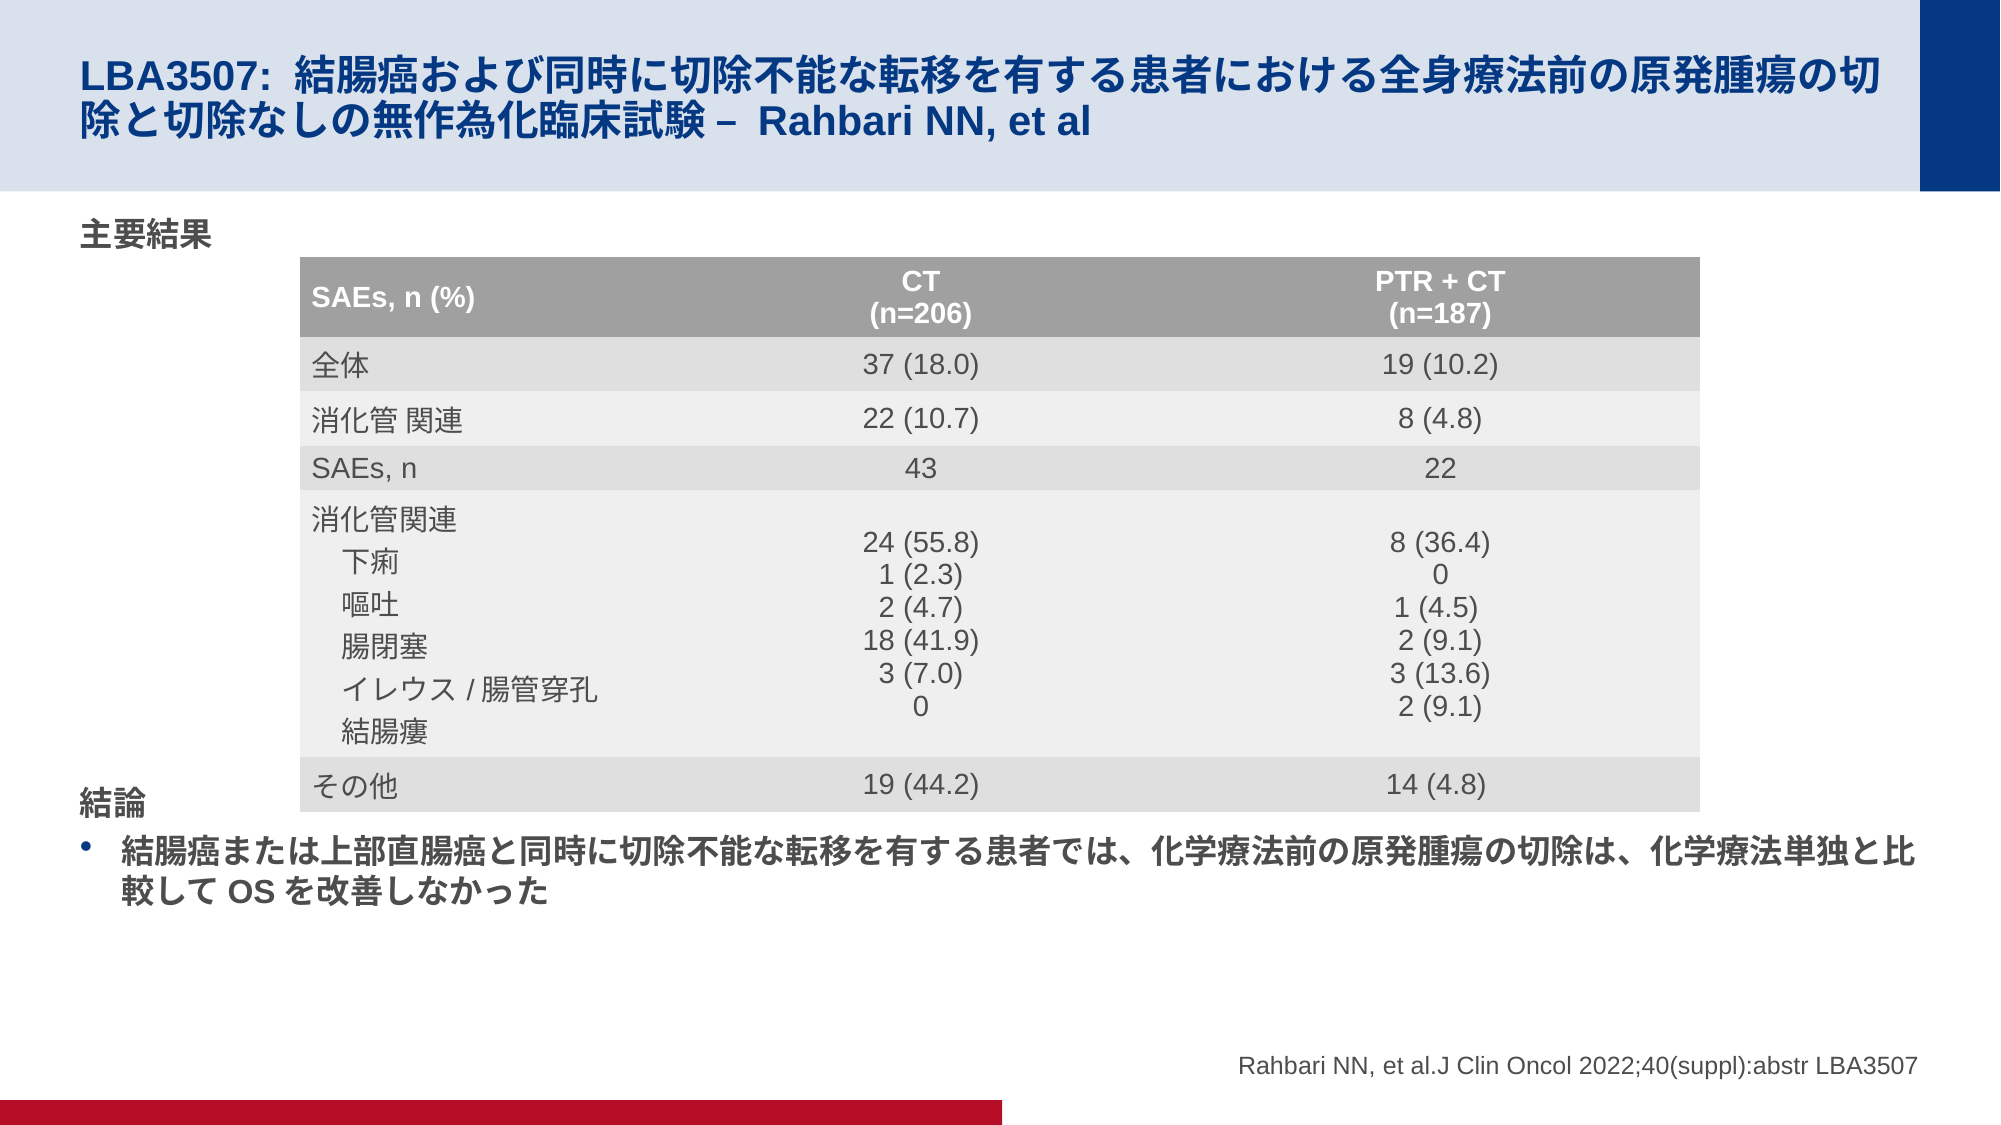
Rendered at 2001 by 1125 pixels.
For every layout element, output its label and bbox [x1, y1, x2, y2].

list [1016, 999, 1921, 1080]
title [79, 29, 1897, 162]
table_header [300, 257, 1700, 337]
table_cell [300, 337, 1700, 812]
list [79, 205, 1921, 985]
